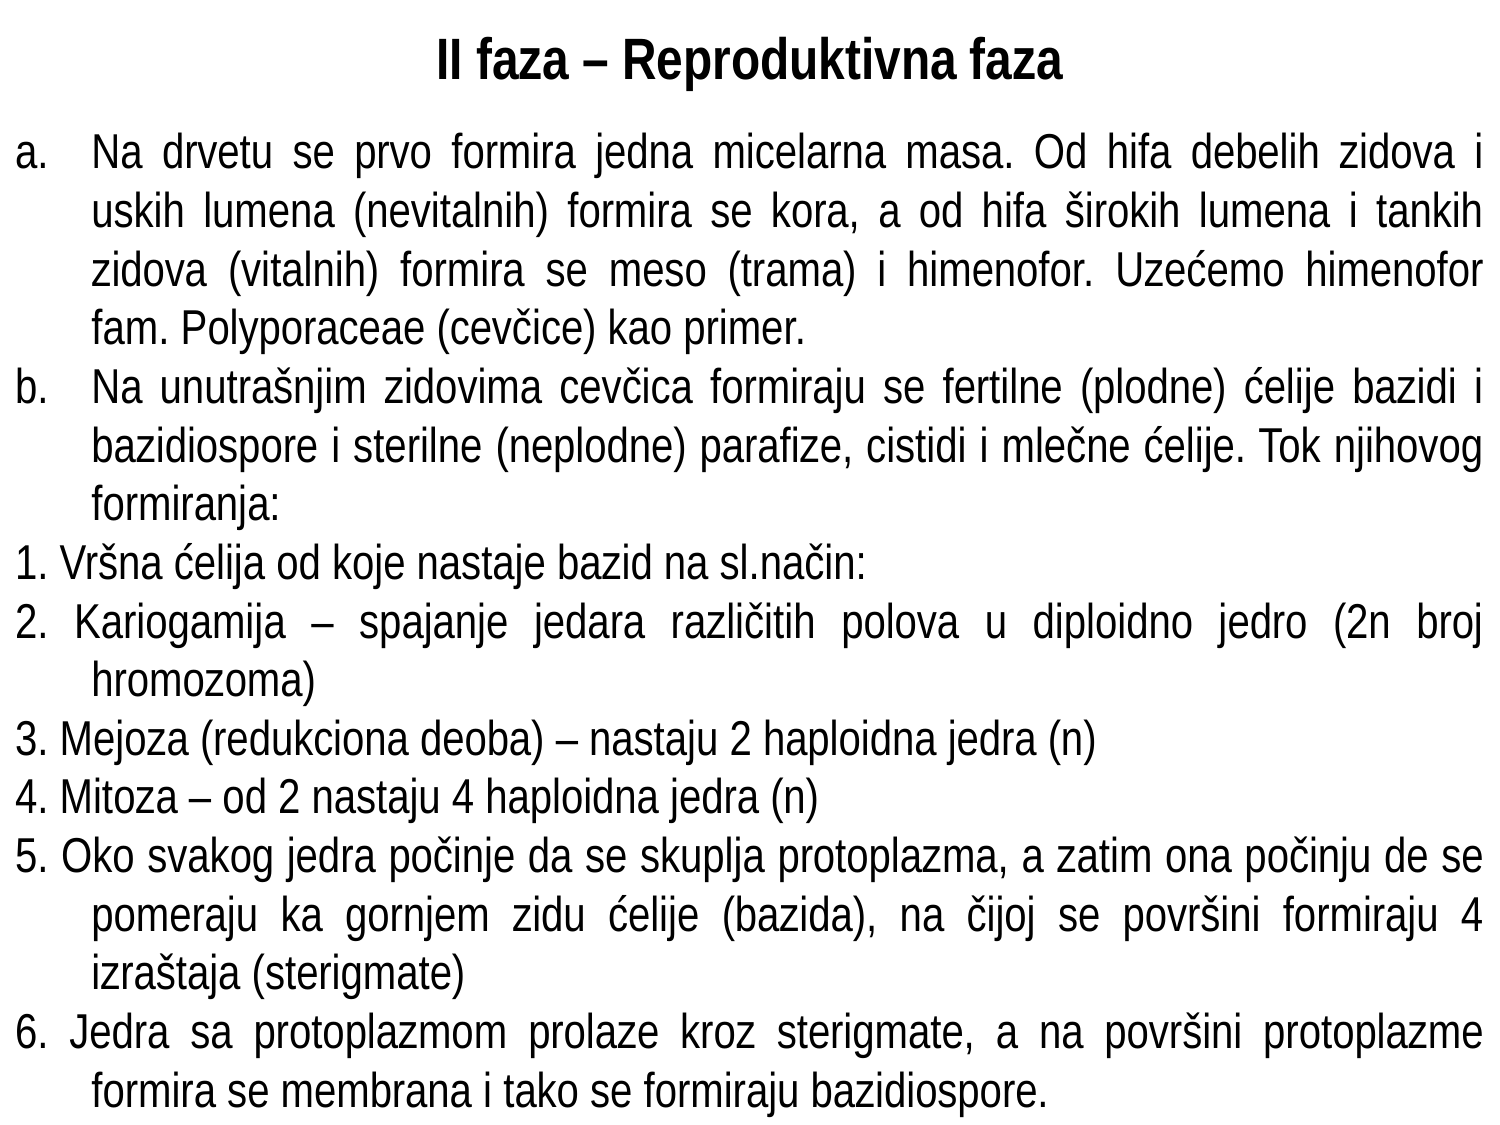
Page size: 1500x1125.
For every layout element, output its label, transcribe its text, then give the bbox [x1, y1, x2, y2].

title II faza – Reproduktivna faza [0, 0, 1500, 112]
list Na drvetu se prvo formira jedna micelarna masa. Od hifa debelih zidova i uskih lumena (nevitalnih) formira se kora, a od hifa širokih lumena i tankih zidova (vitalnih) formira se meso (trama) i himenofor. Uzećemo himenofor fam. Polyporaceae (cevčice) kao primer. Na unutrašnjim zidovima cevčica formiraju se fertilne (plodne) ćelije bazidi i bazidiospore i sterilne (neplodne) parafize, cistidi i mlečne ćelije. Tok njihovog formiranja: 1. Vršna ćelija od koje nastaje bazid na sl.način: 2. Kariogamija – spajanje jedara različitih polova u diploidno jedro (2n broj hromozoma) 3. Mejoza (redukciona deoba) – nastaju 2 haploidna jedra (n) 4. Mitoza – od 2 nastaju 4 haploidna jedra (n) 5. Oko svakog jedra počinje da se skuplja protoplazma, a zatim ona počinju de se pomeraju ka gornjem zidu ćelije (bazida), na čijoj se površini formiraju 4 izraštaja (sterigmate) 6. Jedra sa protoplazmom prolaze kroz sterigmate, a na površini protoplazme formira se membrana i tako se formiraju bazidiospore. [0, 112, 1500, 1125]
